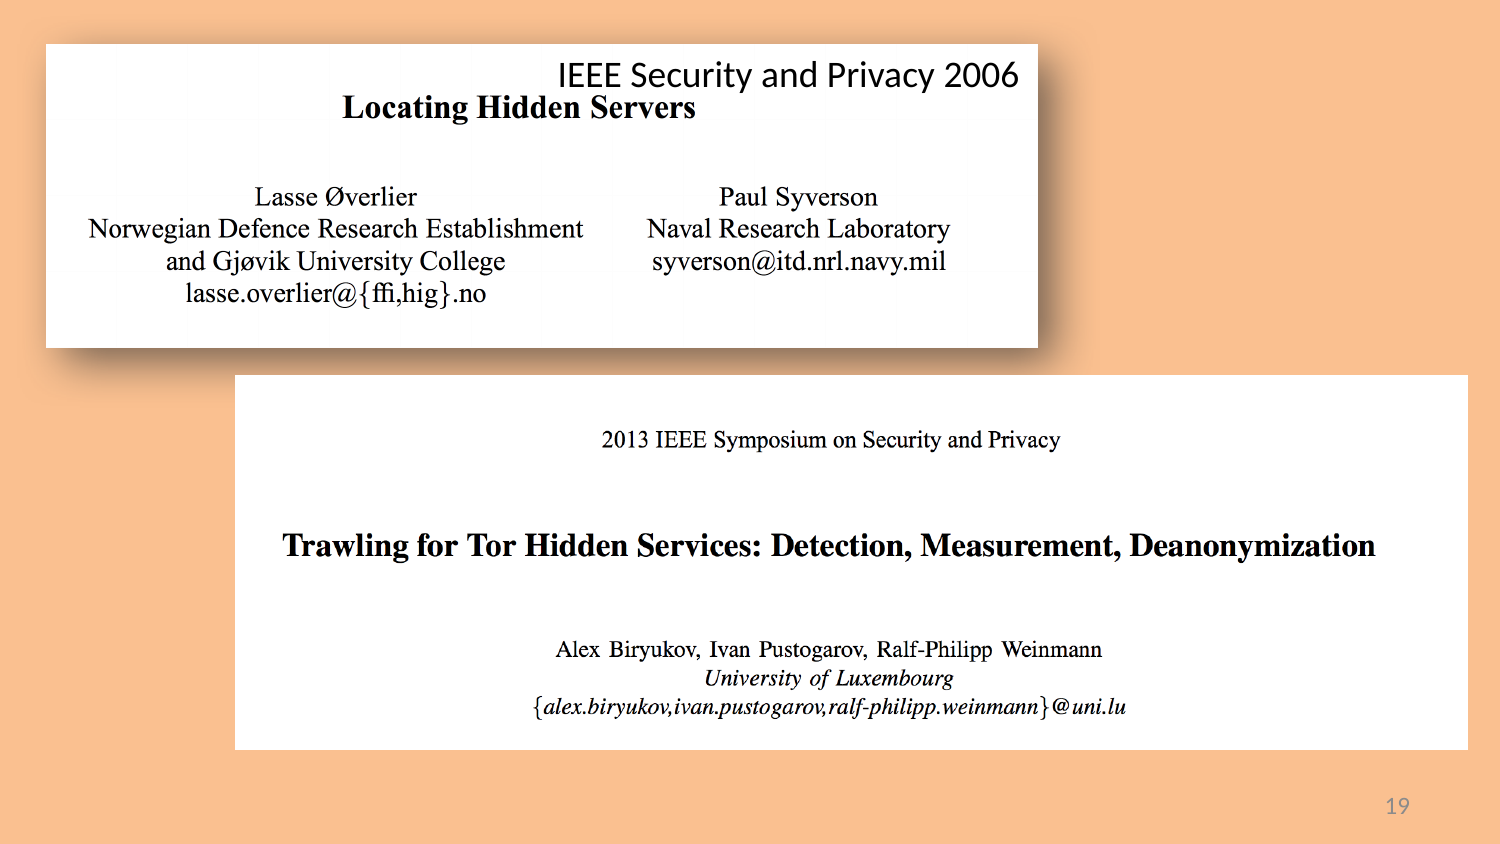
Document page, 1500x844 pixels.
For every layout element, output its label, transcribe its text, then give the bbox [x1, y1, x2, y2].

picture [235, 374, 1468, 750]
picture [46, 43, 1039, 348]
slide_number 18 [1074, 782, 1425, 827]
